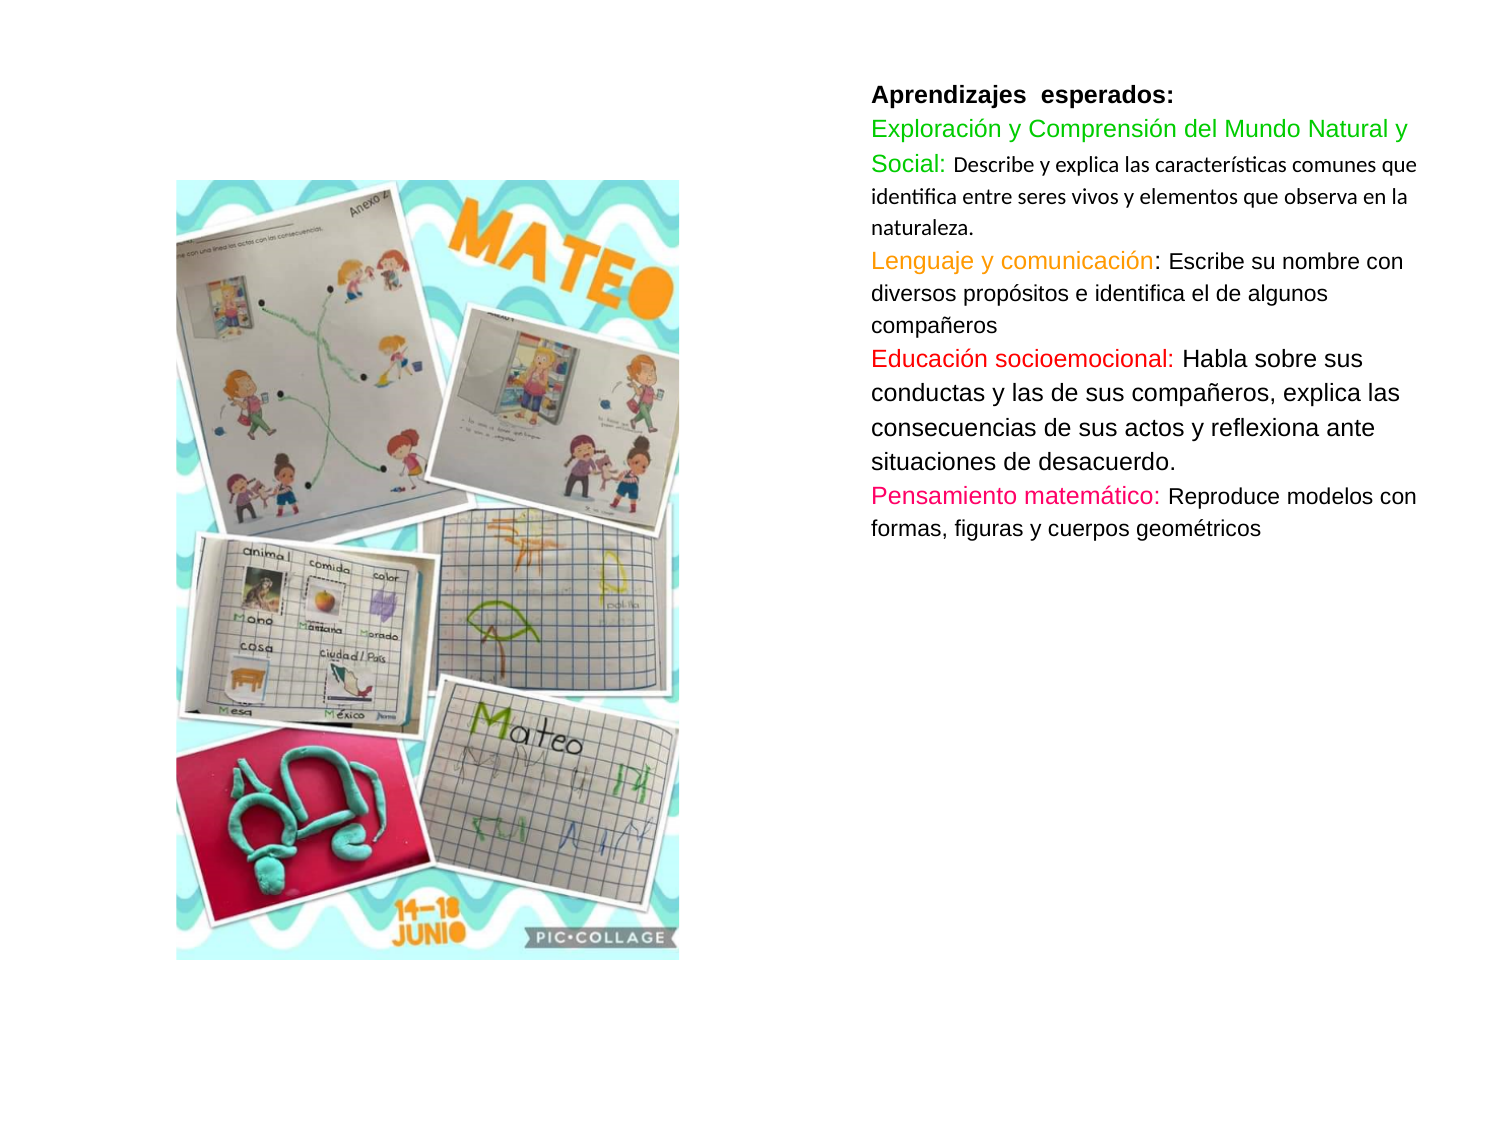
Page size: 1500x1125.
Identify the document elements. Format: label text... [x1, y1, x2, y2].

text_box Aprendizajes esperados: Exploración y Comprensión del Mundo Natural y Social: Describe y explica las características comunes que identifica entre seres vivos y elementos que observa en la naturaleza. Lenguaje y comunicación: Escribe su nombre con diversos propósitos e identifica el de algunos compañeros Educación socioemocional: Habla sobre sus conductas y las de sus compañeros, explica las consecuencias de sus actos y reflexiona ante situaciones de desacuerdo. Pensamiento matemático: Reproduce modelos con formas, figuras y cuerpos geométricos [856, 66, 1454, 295]
picture [175, 180, 680, 960]
